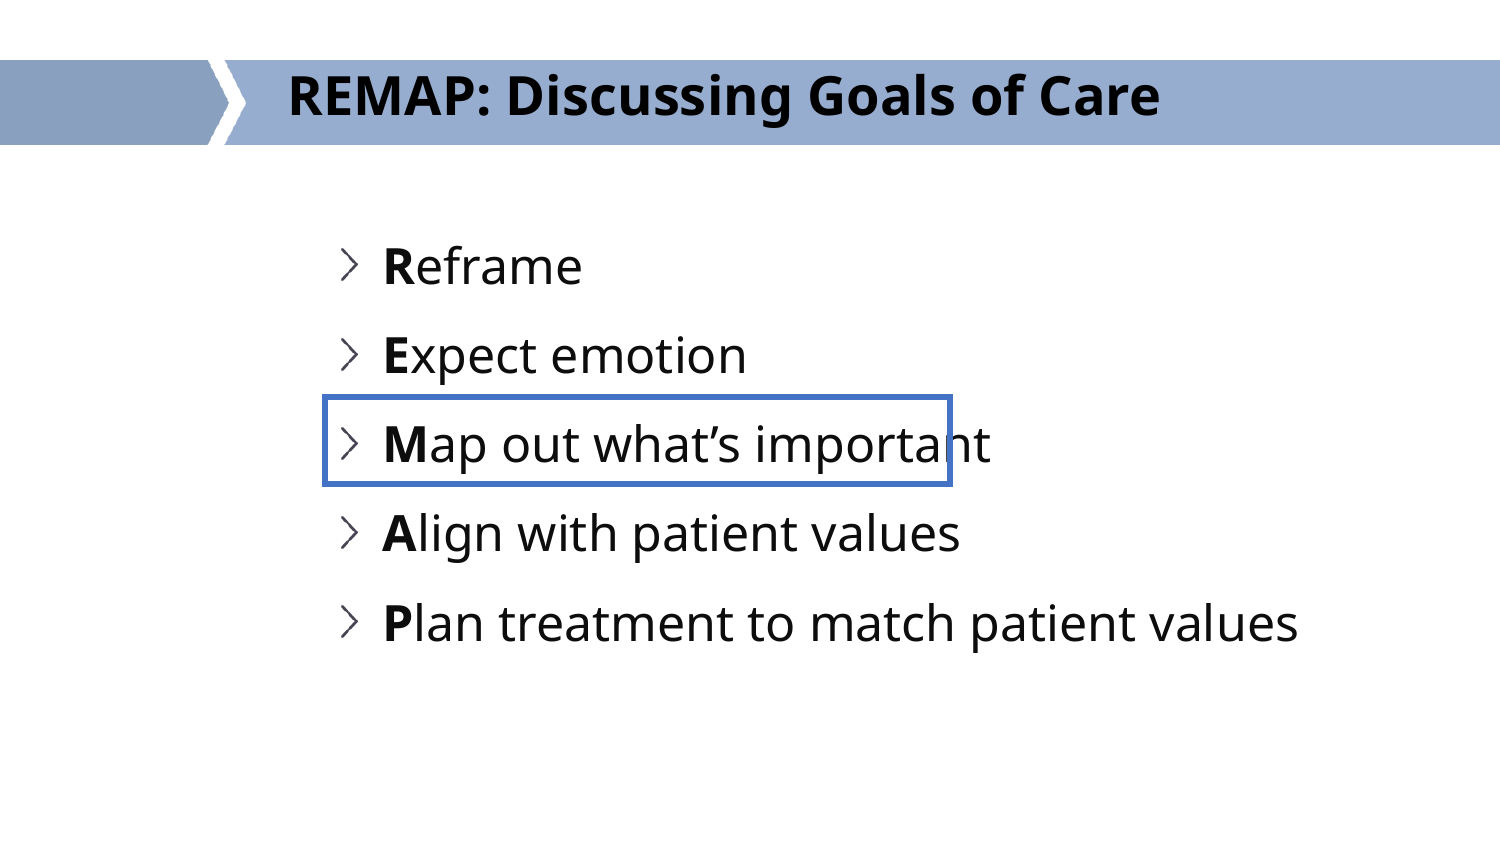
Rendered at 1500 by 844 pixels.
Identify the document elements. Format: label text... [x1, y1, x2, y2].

picture [337, 336, 361, 372]
picture [337, 514, 361, 550]
picture [337, 603, 361, 639]
picture [337, 246, 361, 282]
text_box [324, 396, 950, 485]
list Reframe Expect emotion Map out what’s important Align with patient values Plan treatment to match patient values [337, 234, 1413, 835]
title REMAP: Discussing Goals of Care [287, 68, 1500, 210]
